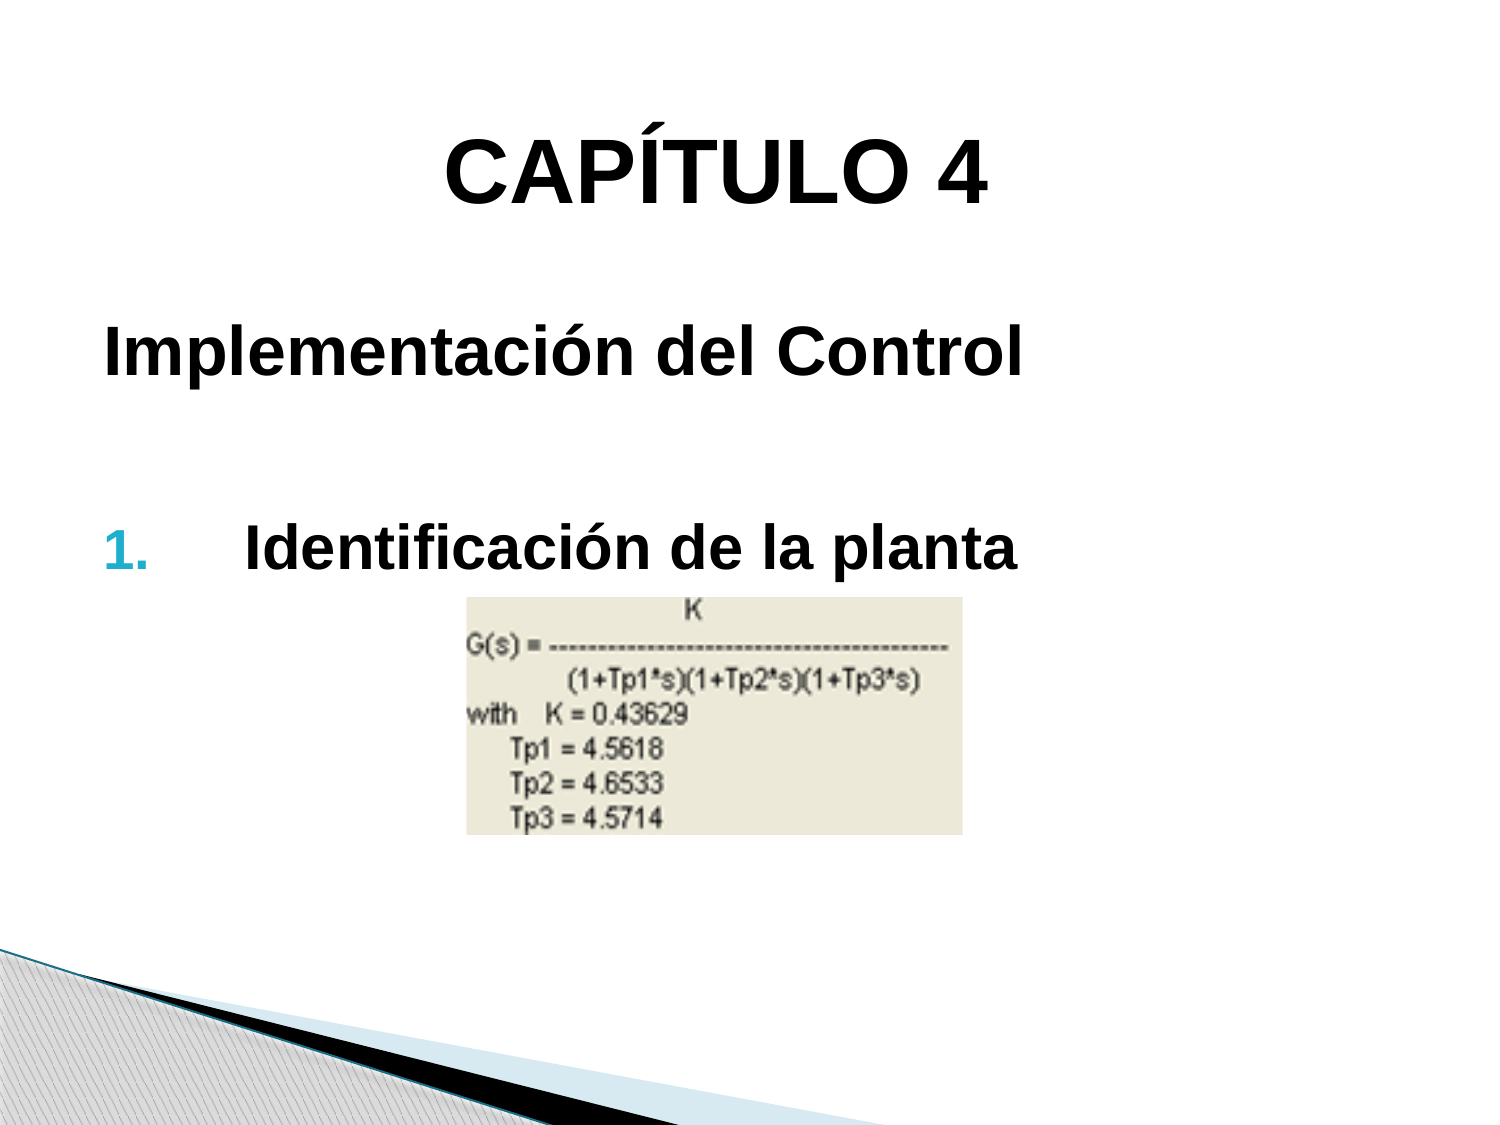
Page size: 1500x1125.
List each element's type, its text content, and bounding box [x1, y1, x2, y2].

picture [466, 597, 963, 835]
text_box CAPÍTULO 4 [41, 89, 1392, 244]
text_box Implementación del Control Identificación de la planta [88, 255, 1439, 598]
